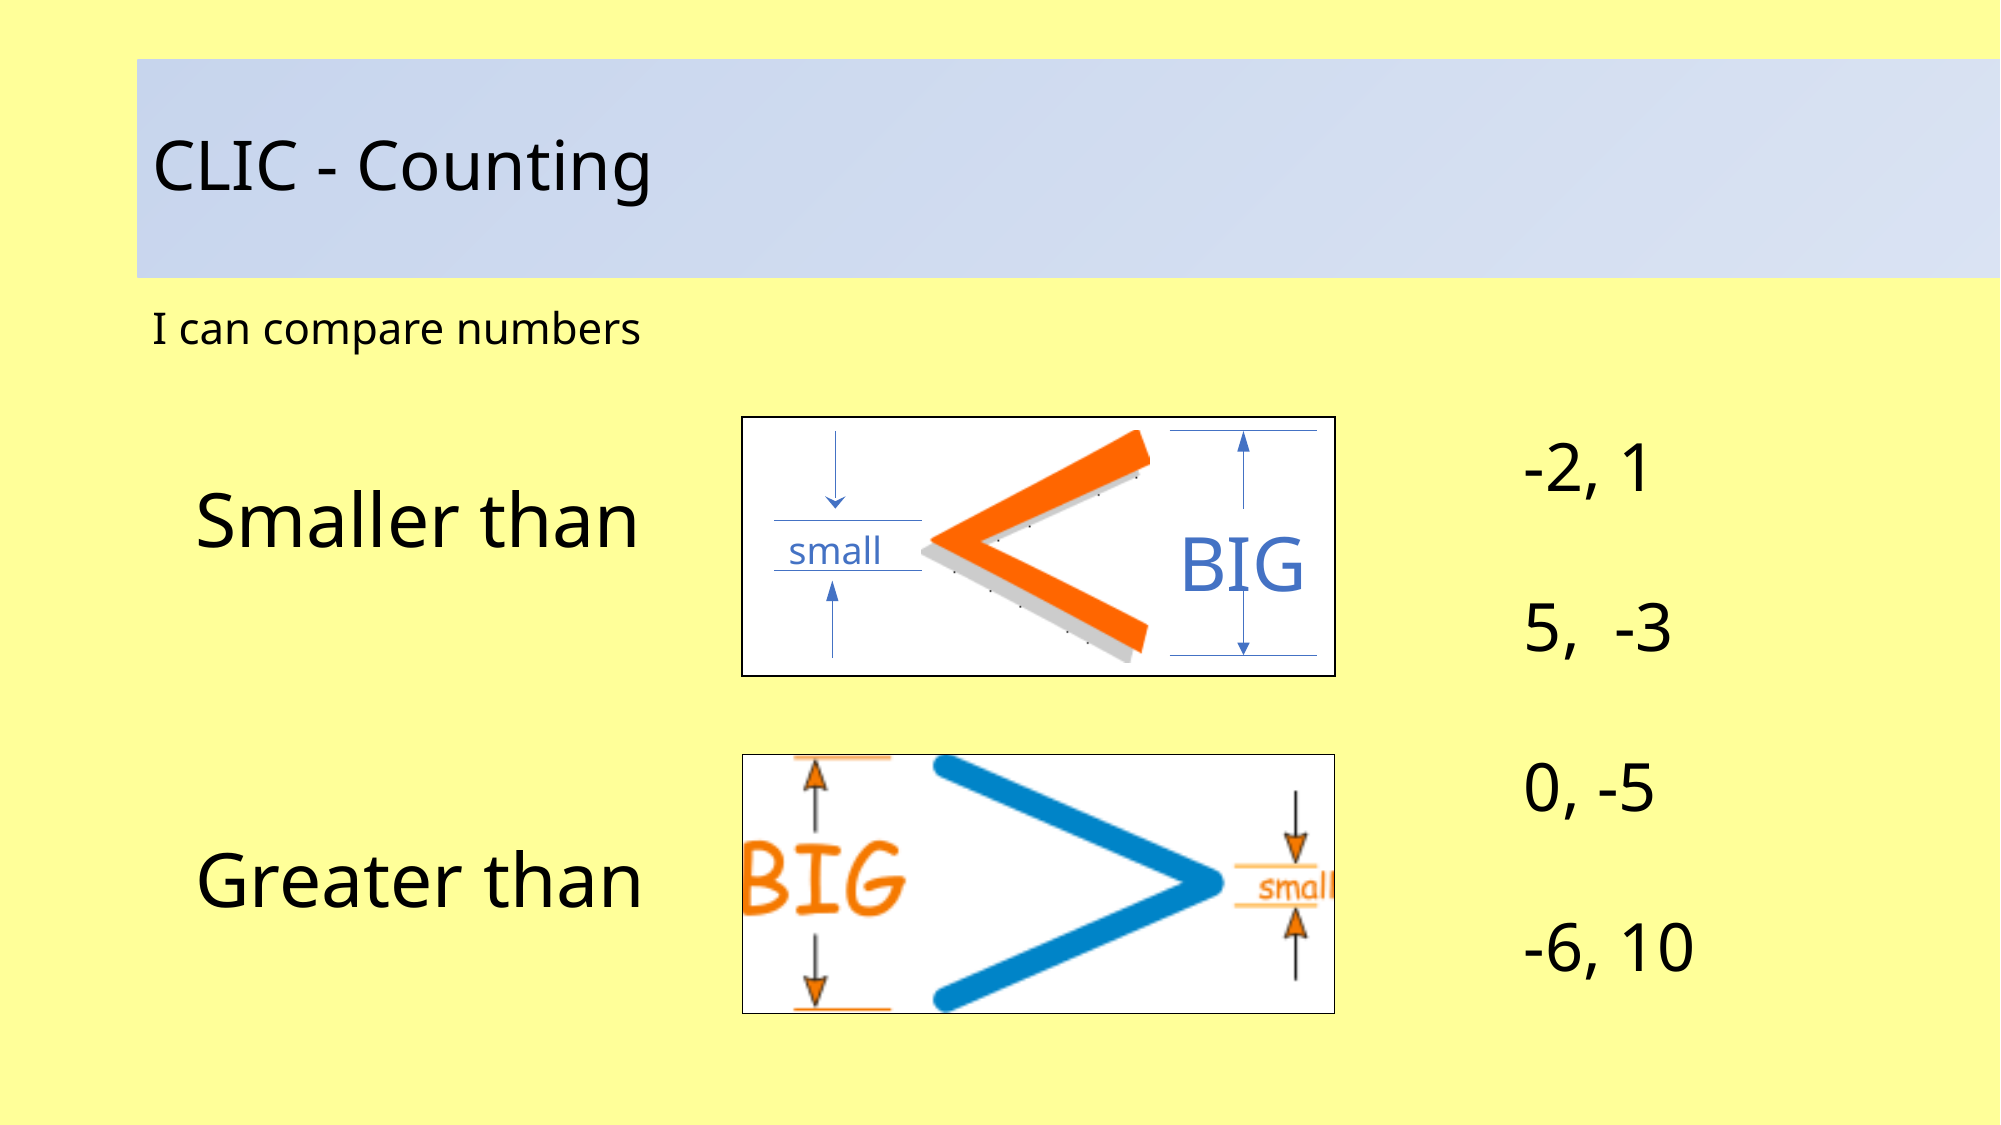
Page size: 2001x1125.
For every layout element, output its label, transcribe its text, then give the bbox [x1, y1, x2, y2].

text_box small [774, 571, 921, 580]
picture [921, 430, 1150, 663]
text_box small [774, 521, 921, 570]
text_box BIG [1150, 508, 1335, 614]
title CLIC - Counting [137, 59, 1863, 278]
text_box Smaller than Greater than [180, 465, 1150, 930]
picture [742, 754, 1335, 1014]
text_box [741, 416, 1336, 677]
text_box -2, 1 5, -3 0, -5 -6, 10 [1509, 417, 1962, 992]
list I can compare numbers [137, 299, 1863, 1014]
